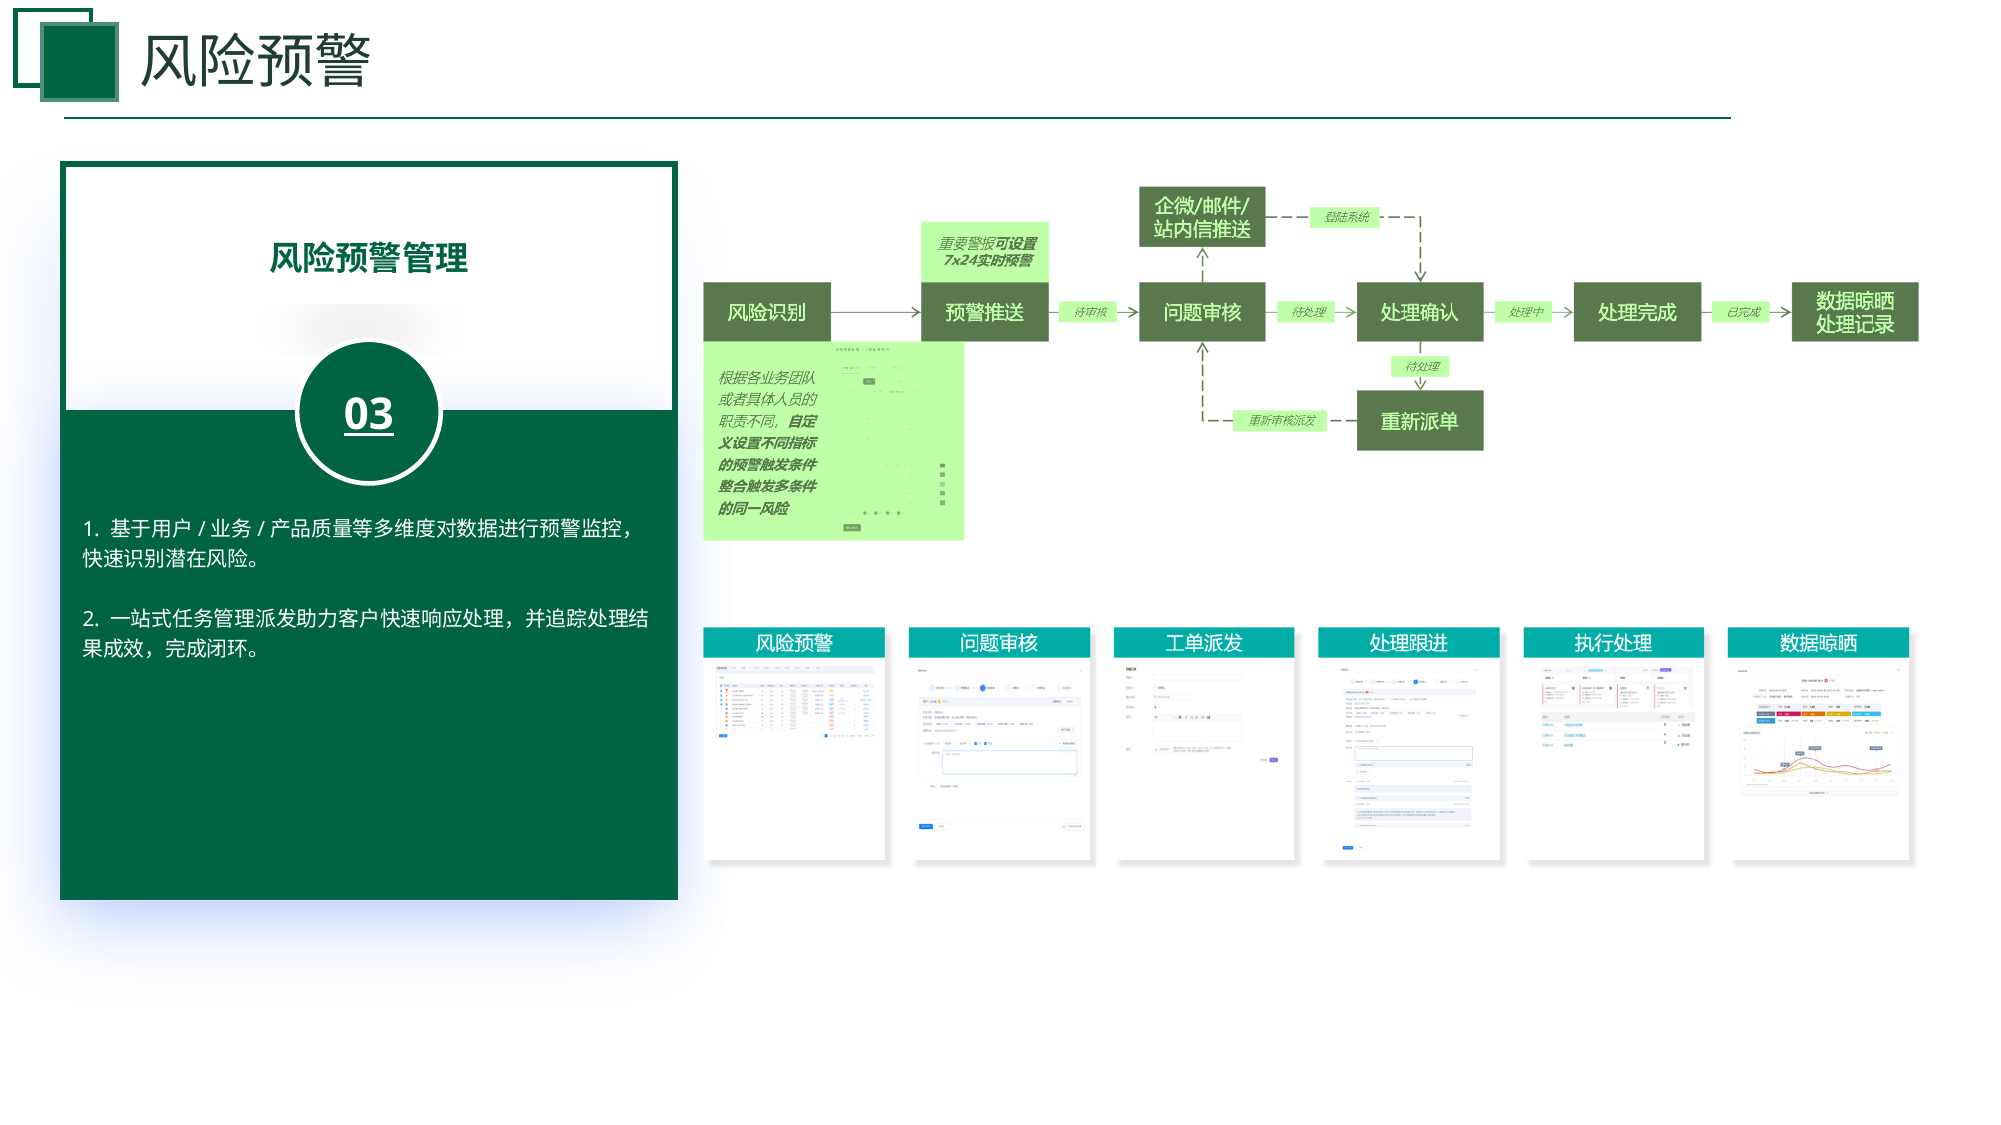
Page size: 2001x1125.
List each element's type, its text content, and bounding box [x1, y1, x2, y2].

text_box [62, 163, 1919, 899]
text_box [14, 9, 92, 87]
text_box 风险预警 [124, 16, 896, 102]
text_box [41, 23, 118, 101]
